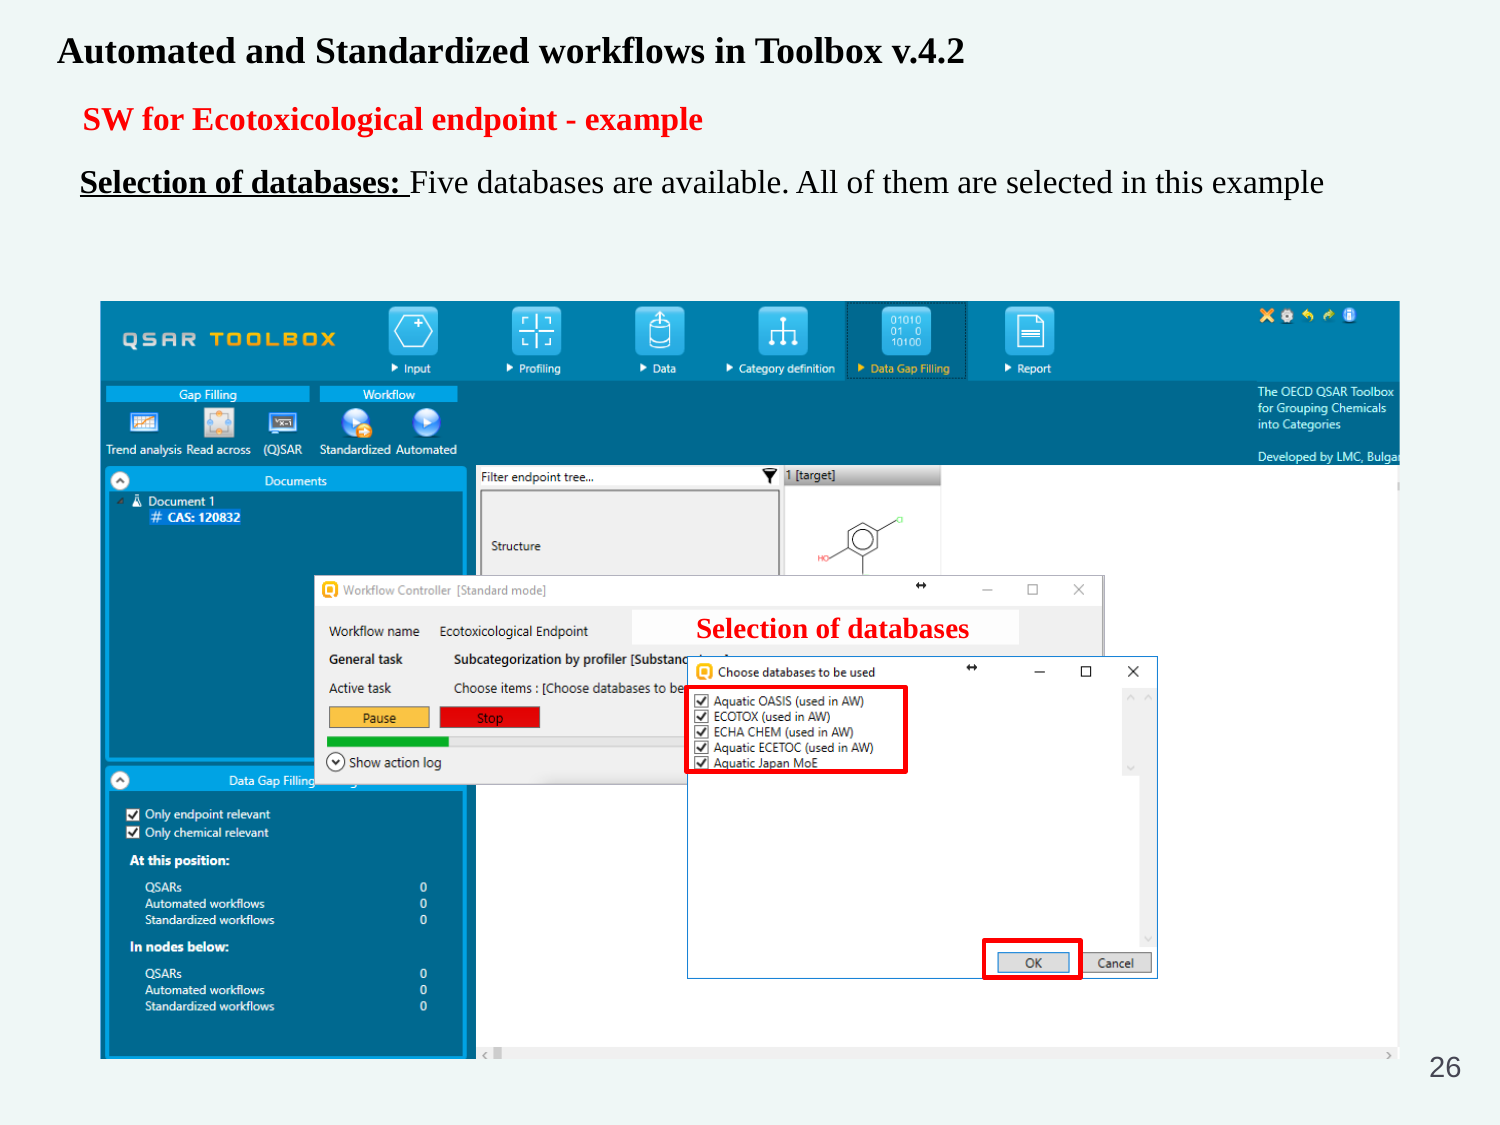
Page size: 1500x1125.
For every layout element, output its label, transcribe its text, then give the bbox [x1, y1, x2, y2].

text_box SW for Ecotoxicological endpoint - example [68, 89, 720, 145]
text_box Selection of databases: Five databases are available. All of them are selected in this example [64, 152, 1436, 208]
text_box Automated and Standardized workflows in Toolbox v.4.2 [42, 19, 981, 79]
picture [0, 0, 1500, 1125]
